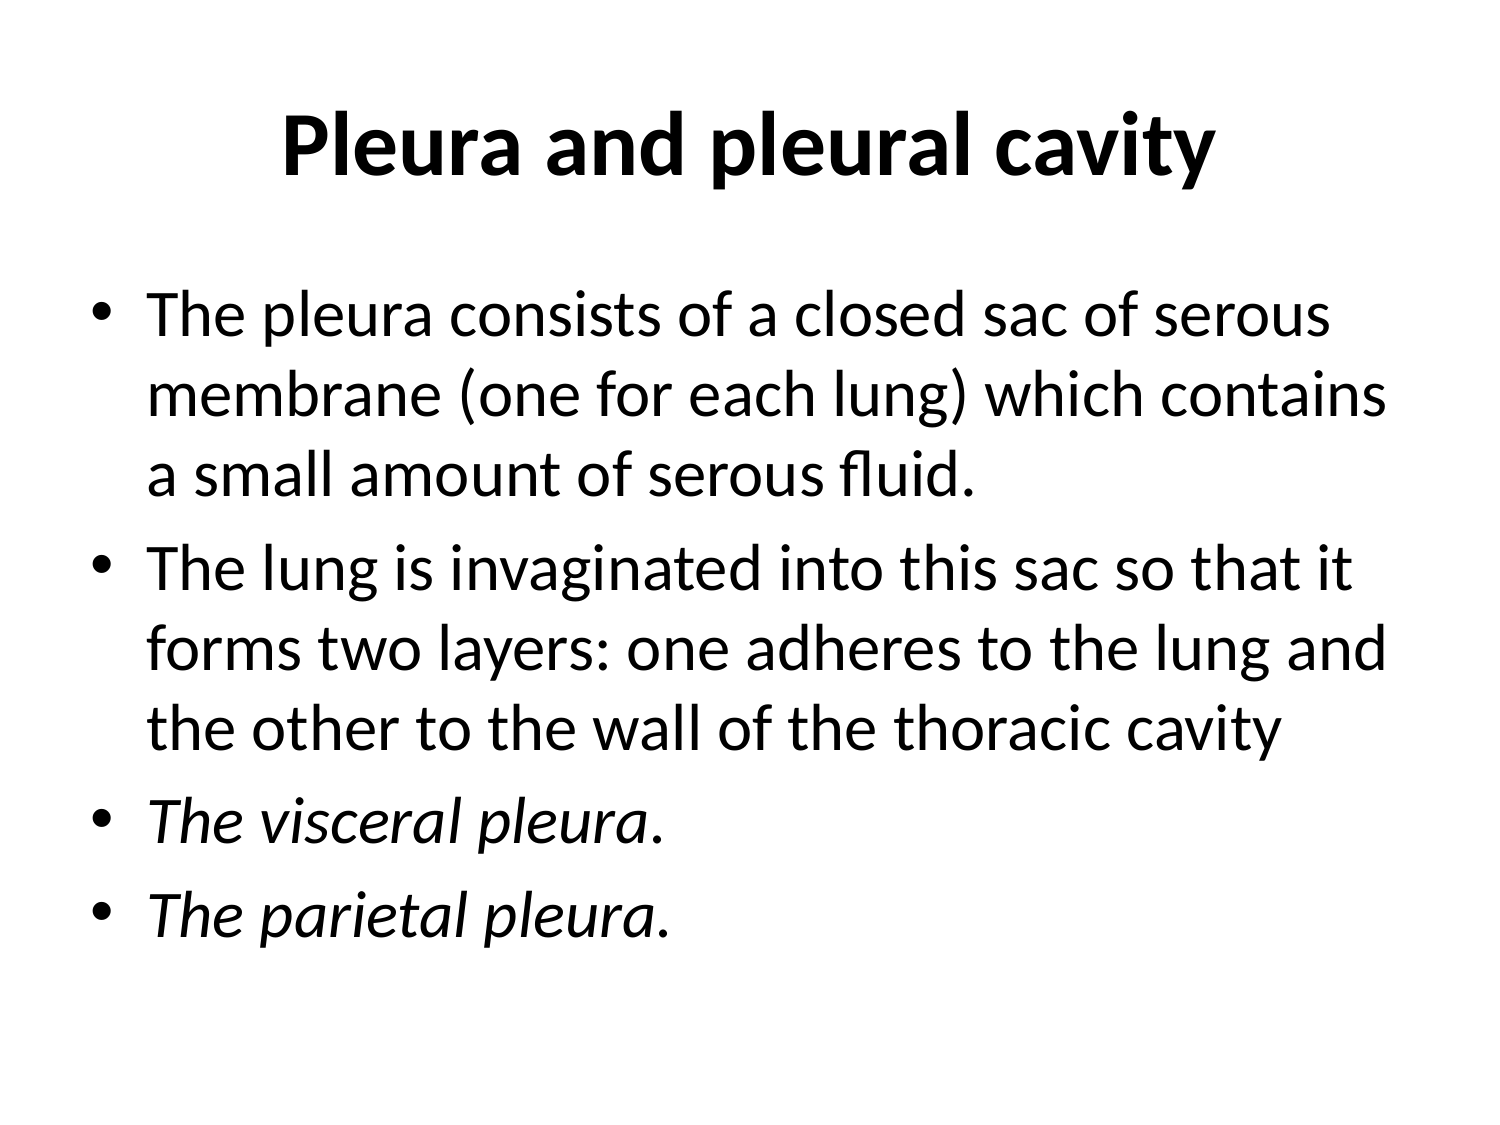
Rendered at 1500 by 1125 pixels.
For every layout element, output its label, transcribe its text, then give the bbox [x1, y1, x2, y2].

title Pleura and pleural cavity [75, 45, 1425, 233]
list The pleura consists of a closed sac of serous membrane (one for each lung) which contains a small amount of serous fluid. The lung is invaginated into this sac so that it forms two layers: one adheres to the lung and the other to the wall of the thoracic cavity The visceral pleura. The parietal pleura. [75, 262, 1425, 1005]
